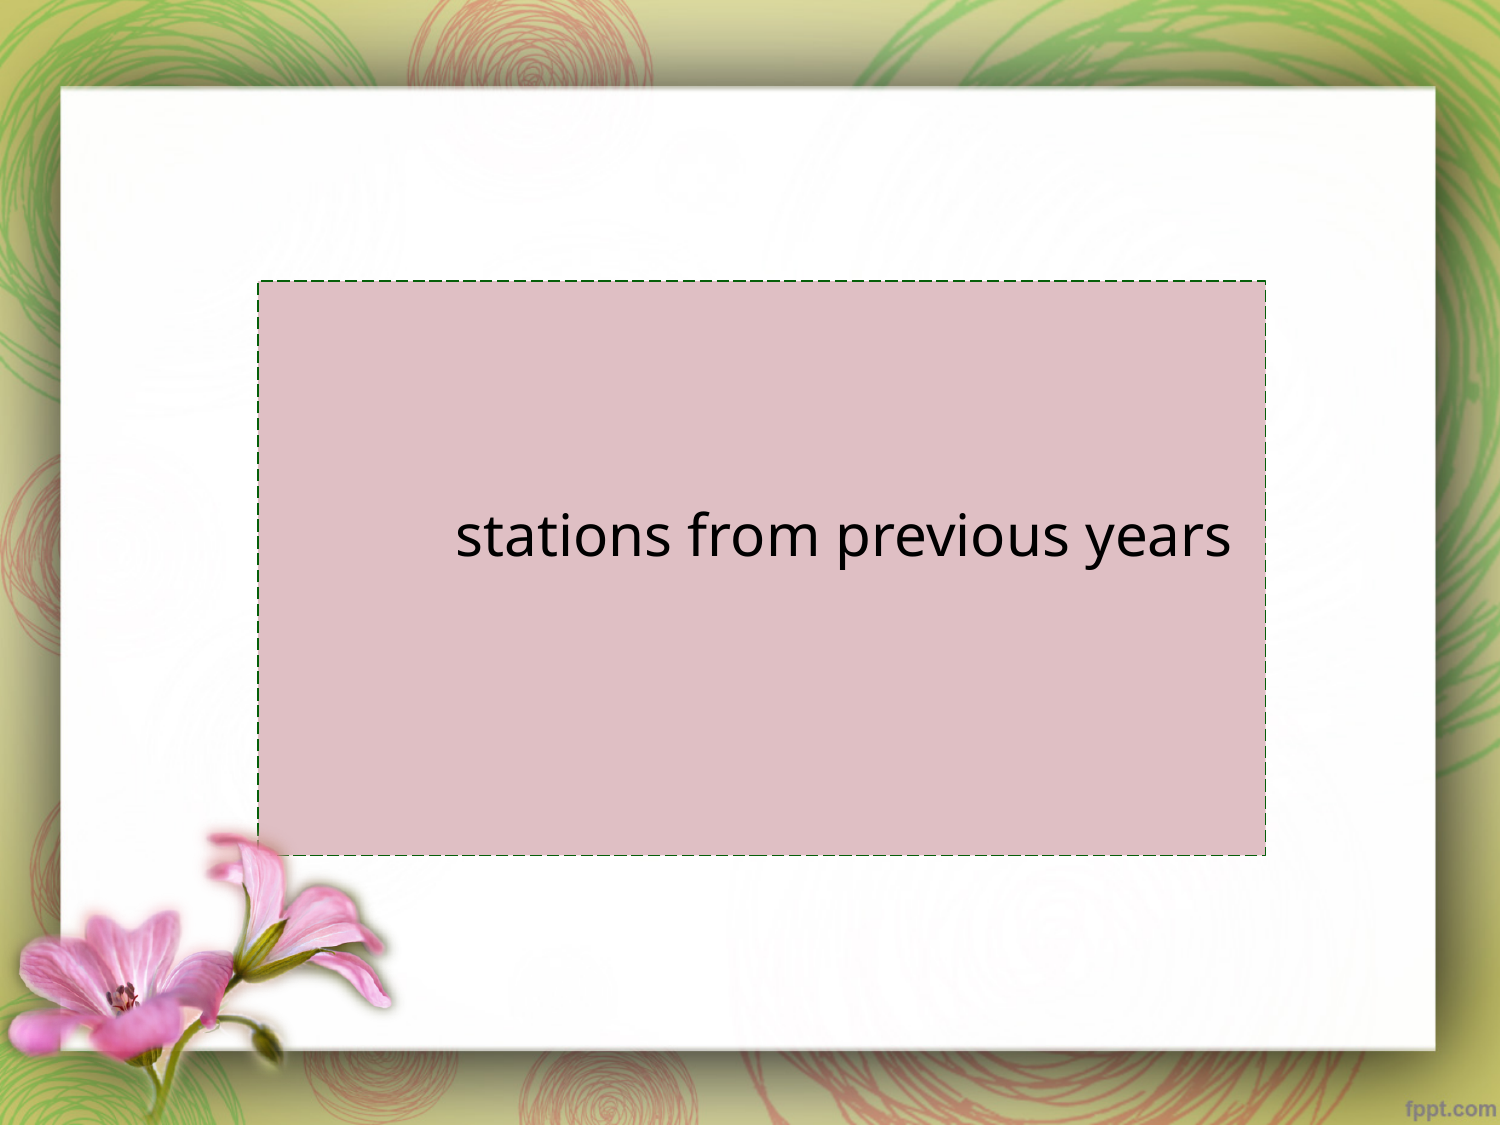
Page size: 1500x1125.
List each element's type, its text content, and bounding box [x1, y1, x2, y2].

picture [0, 0, 1500, 1125]
text_box stations from previous years [257, 281, 1266, 856]
